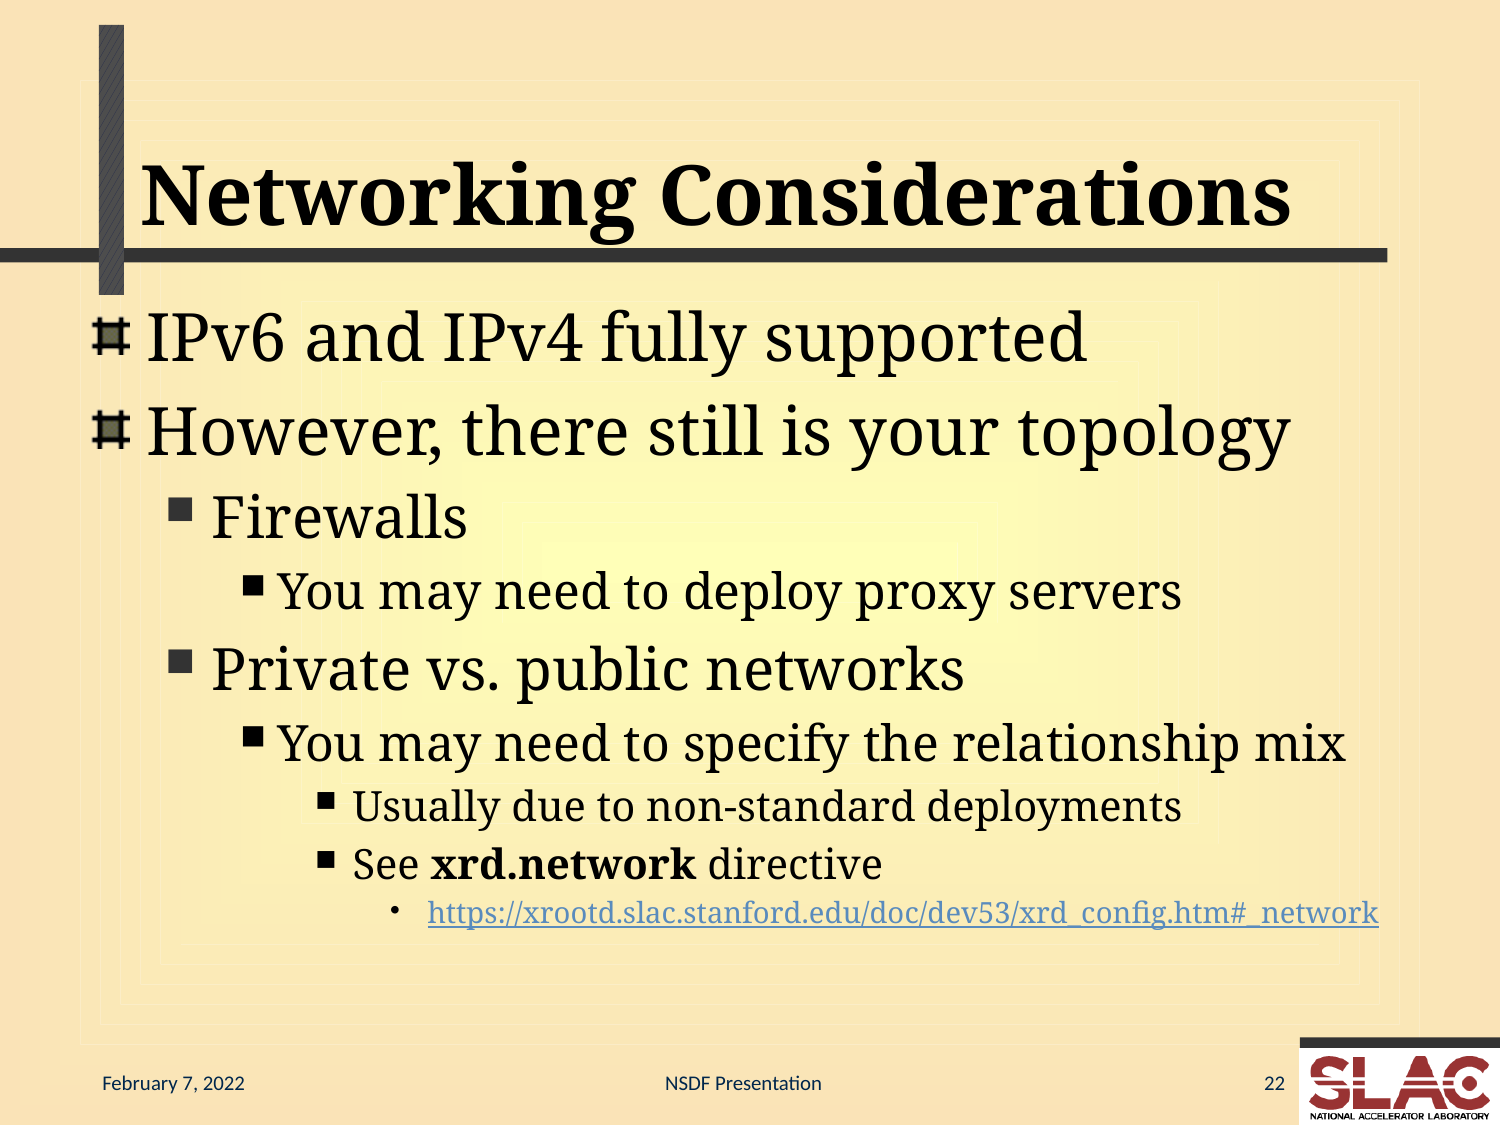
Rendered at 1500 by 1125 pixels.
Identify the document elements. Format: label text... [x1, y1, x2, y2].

list IPv6 and IPv4 fully supported However, there still is your topology Firewalls You may need to deploy proxy servers Private vs. public networks You may need to specify the relationship mix Usually due to non-standard deployments See xrd.network directive https://xrootd.slac.stanford.edu/doc/dev53/xrd_config.htm#_network [74, 287, 1451, 1001]
picture [90, 408, 130, 449]
picture [90, 315, 130, 355]
picture [1299, 1048, 1500, 1125]
title Networking Considerations [124, 62, 1380, 251]
